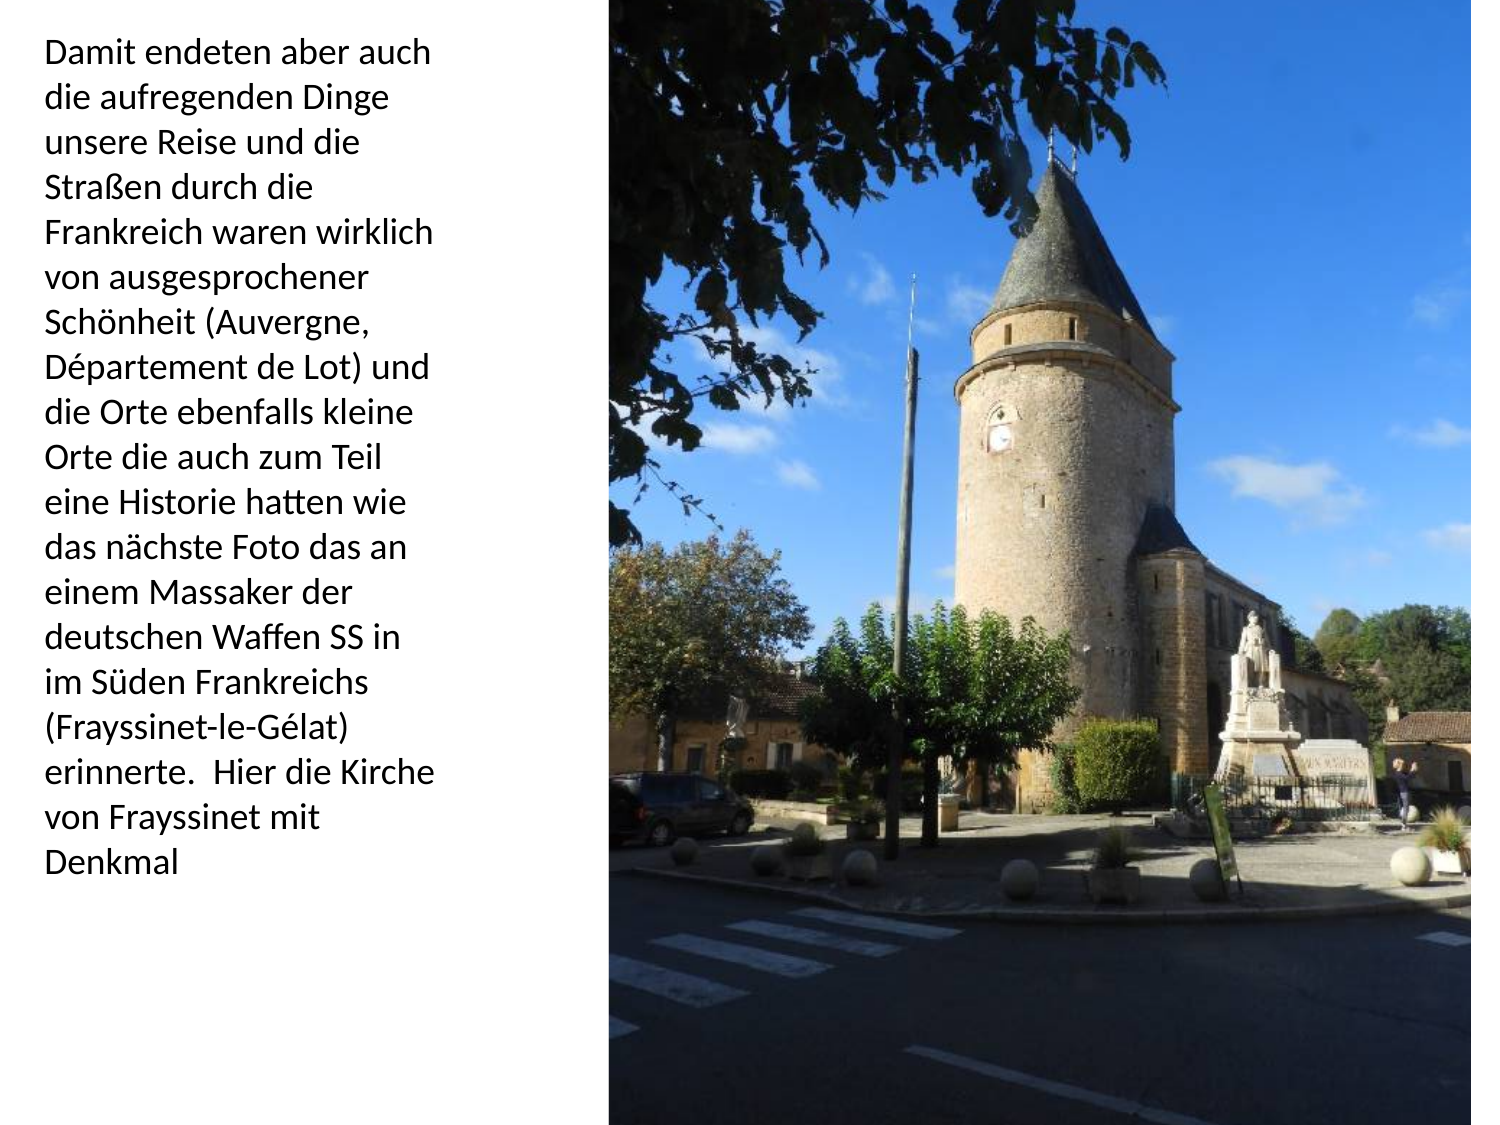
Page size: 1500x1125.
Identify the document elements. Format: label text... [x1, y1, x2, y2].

list Damit endeten aber auch die aufregenden Dinge unsere Reise und die Straßen durch die Frankreich waren wirklich von ausgesprochener Schönheit (Auvergne, Département de Lot) und die Orte ebenfalls kleine Orte die auch zum Teil eine Historie hatten wie das nächste Foto das an einem Massaker der deutschen Waffen SS in im Süden Frankreichs (Frayssinet-le-Gélat) erinnerte. Hier die Kirche von Frayssinet mit Denkmal [29, 19, 455, 1087]
picture [464, 0, 1500, 1125]
